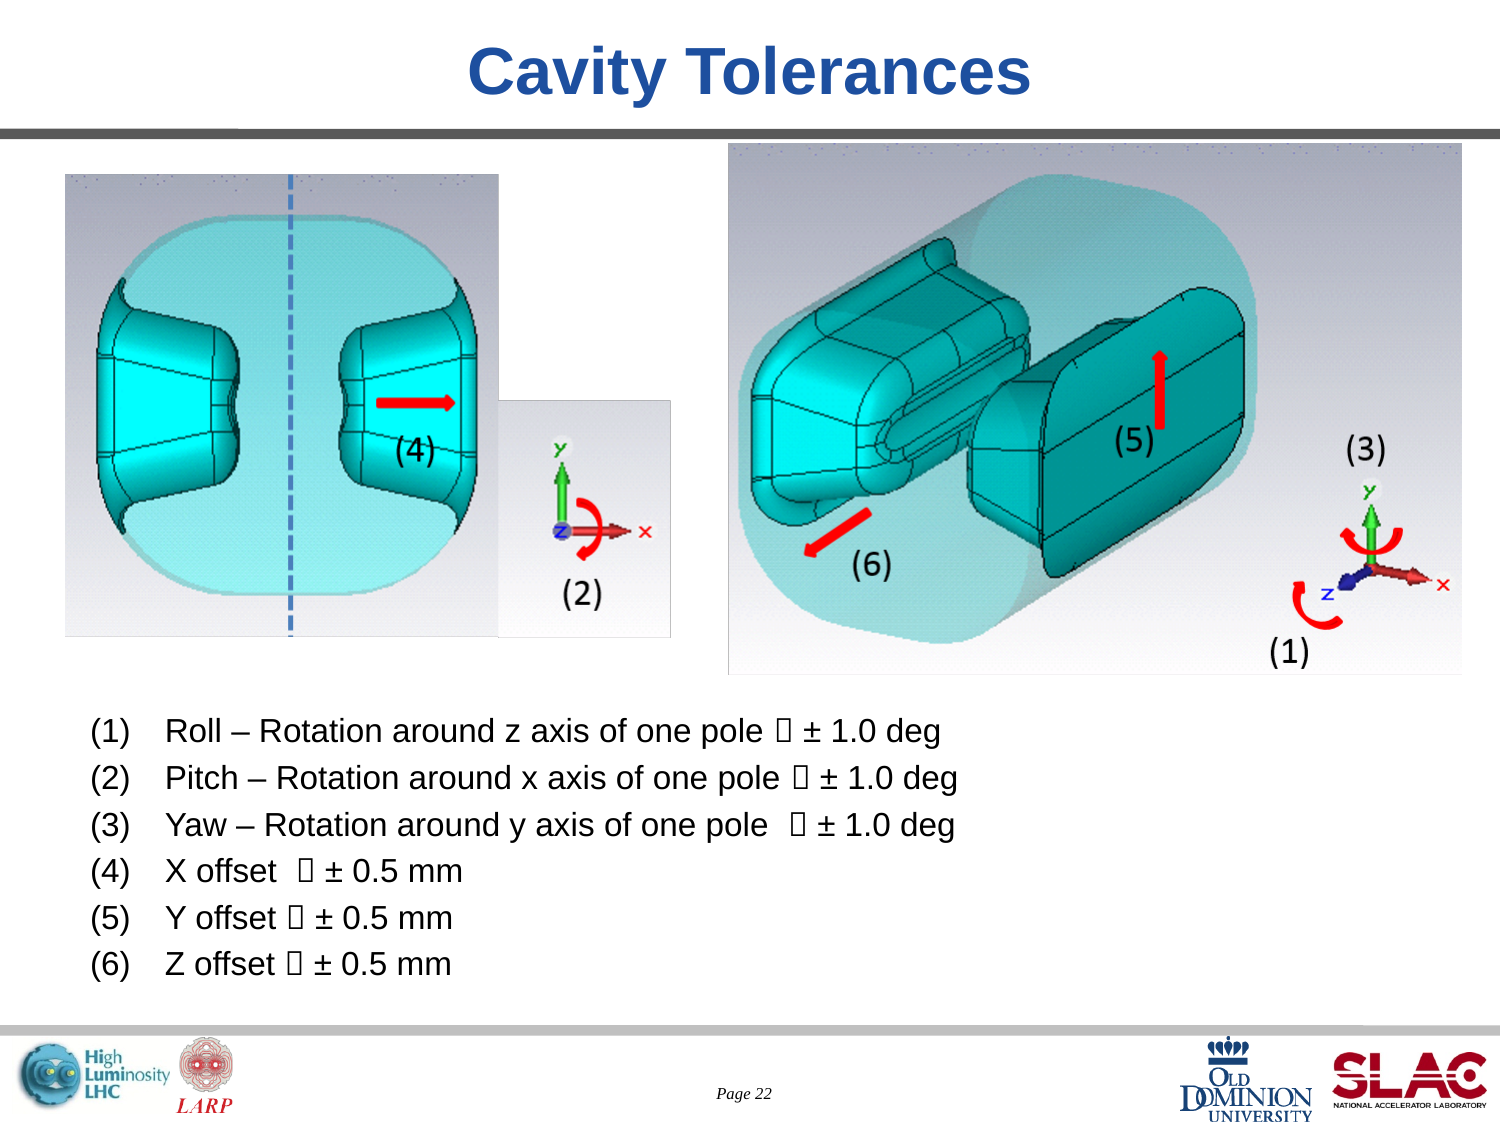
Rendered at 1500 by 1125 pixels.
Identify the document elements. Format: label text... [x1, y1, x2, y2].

picture [1332, 1052, 1487, 1108]
list Roll – Rotation around z axis of one pole  ± 1.0 deg Pitch – Rotation around x axis of one pole  ± 1.0 deg Yaw – Rotation around y axis of one pole  ± 1.0 deg X offset  ± 0.5 mm Y offset  ± 0.5 mm Z offset  ± 0.5 mm [74, 705, 1426, 1026]
title Cavity Tolerances [0, 0, 1500, 136]
picture [65, 143, 1462, 697]
picture [12, 1037, 233, 1114]
